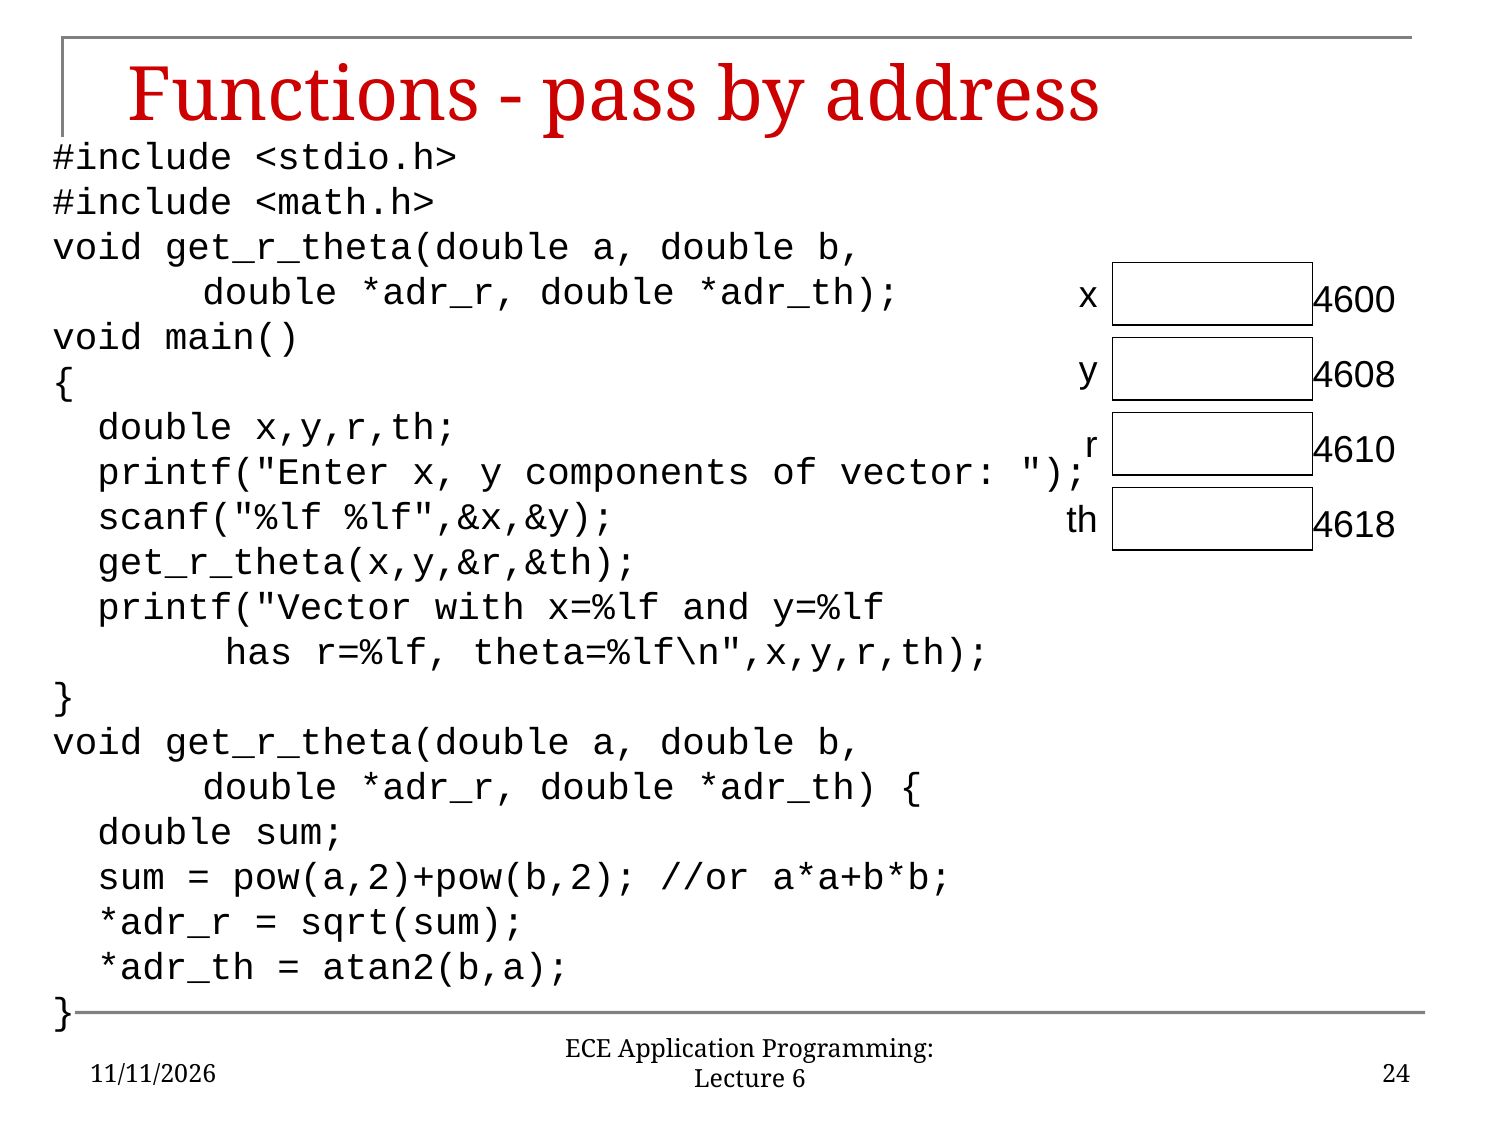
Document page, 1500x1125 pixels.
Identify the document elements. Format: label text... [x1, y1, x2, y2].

text_box r [1049, 412, 1112, 473]
text_box [1112, 487, 1313, 550]
text_box #include <stdio.h> #include <math.h> void get_r_theta(double a, double b, double *adr_r, double *adr_th); void main() { double x,y,r,th; printf("Enter x, y components of vector: "); scanf("%lf %lf",&x,&y); get_r_theta(x,y,&r,&th); printf("Vector with x=%lf and y=%lf has r=%lf, theta=%lf\n",x,y,r,th); } void get_r_theta(double a, double b, double *adr_r, double *adr_th) { double sum; sum = pow(a,2)+pow(b,2); //or a*a+b*b; *adr_r = sqrt(sum); *adr_th = atan2(b,a); } [37, 124, 1413, 1040]
text_box x [1049, 262, 1112, 323]
text_box [1112, 337, 1313, 400]
text_box 4600 [1312, 275, 1425, 321]
text_box [1112, 262, 1313, 325]
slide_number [74, 1023, 426, 1100]
slide_number 24 [1074, 1023, 1426, 1100]
text_box [1112, 412, 1313, 475]
title Functions - pass by address [112, 37, 1388, 124]
text_box 4608 [1312, 350, 1425, 396]
text_box y [1049, 337, 1112, 398]
text_box 4618 [1312, 500, 1425, 546]
text_box 4610 [1312, 425, 1425, 471]
text_box th [1049, 487, 1112, 548]
footer ECE Application Programming: Lecture 6 [512, 1024, 988, 1101]
